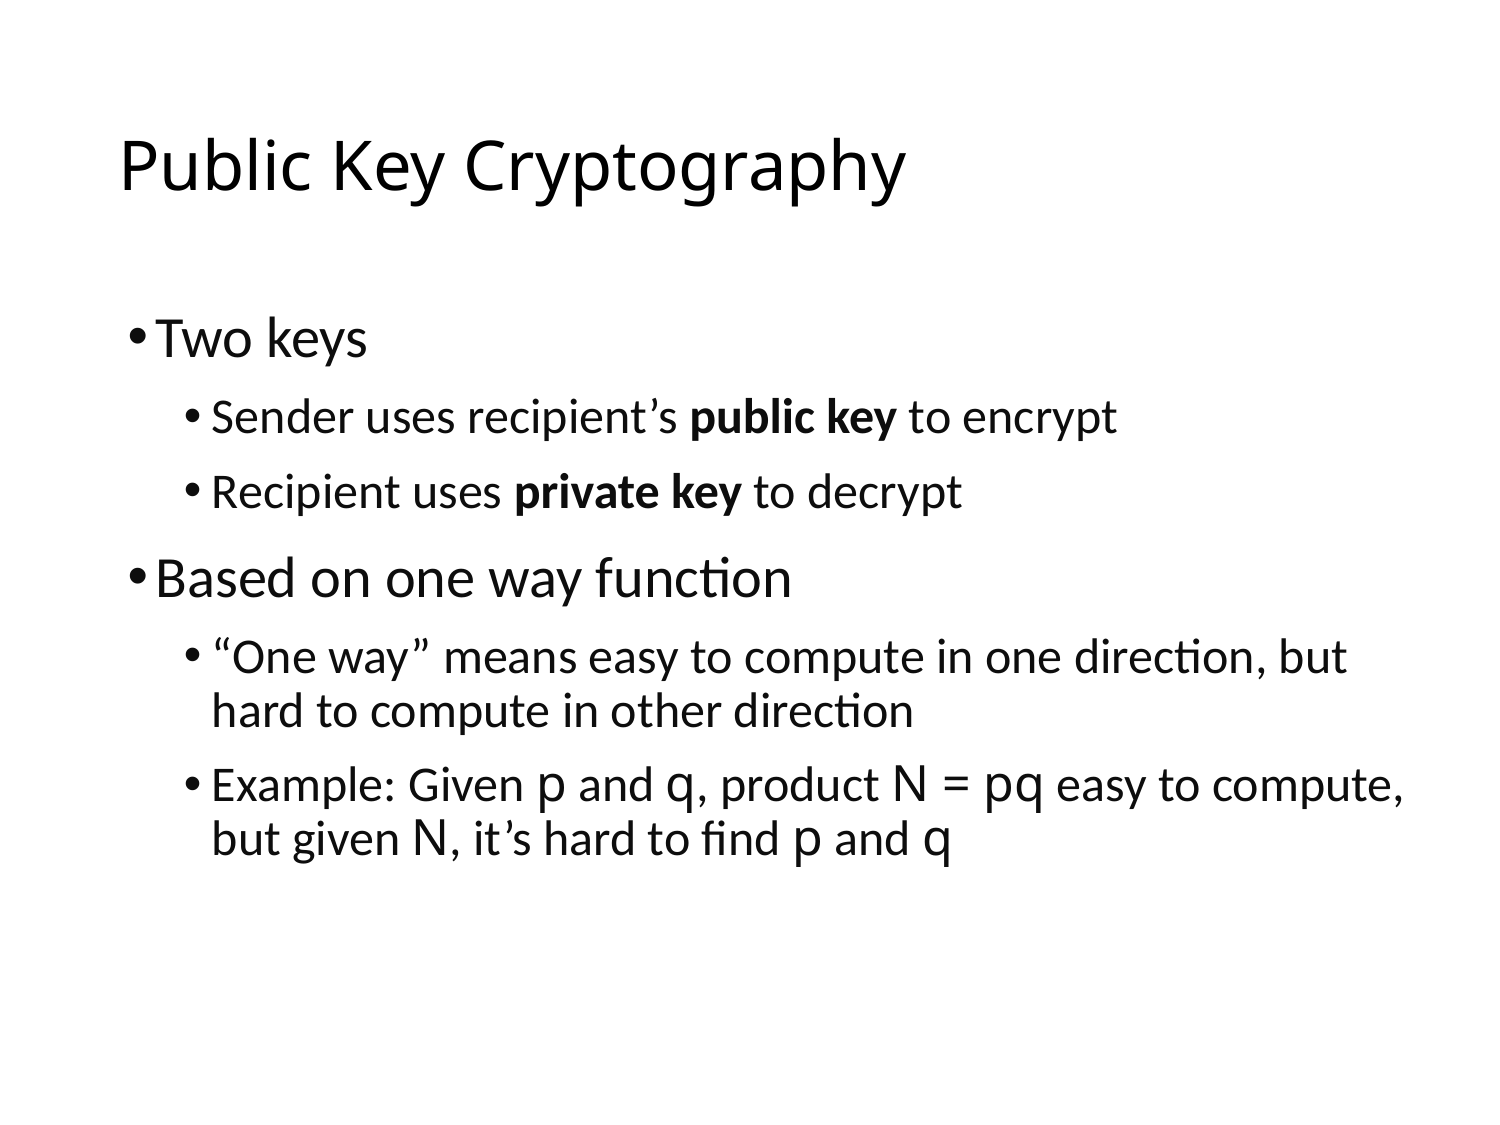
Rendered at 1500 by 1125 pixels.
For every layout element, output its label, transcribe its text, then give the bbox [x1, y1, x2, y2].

list Two keys Sender uses recipient’s public key to encrypt Recipient uses private key to decrypt Based on one way function “One way” means easy to compute in one direction, but hard to compute in other direction Example: Given p and q, product N = pq easy to compute, but given N, it’s hard to find p and q [112, 299, 1450, 988]
title Public Key Cryptography [103, 59, 1397, 278]
